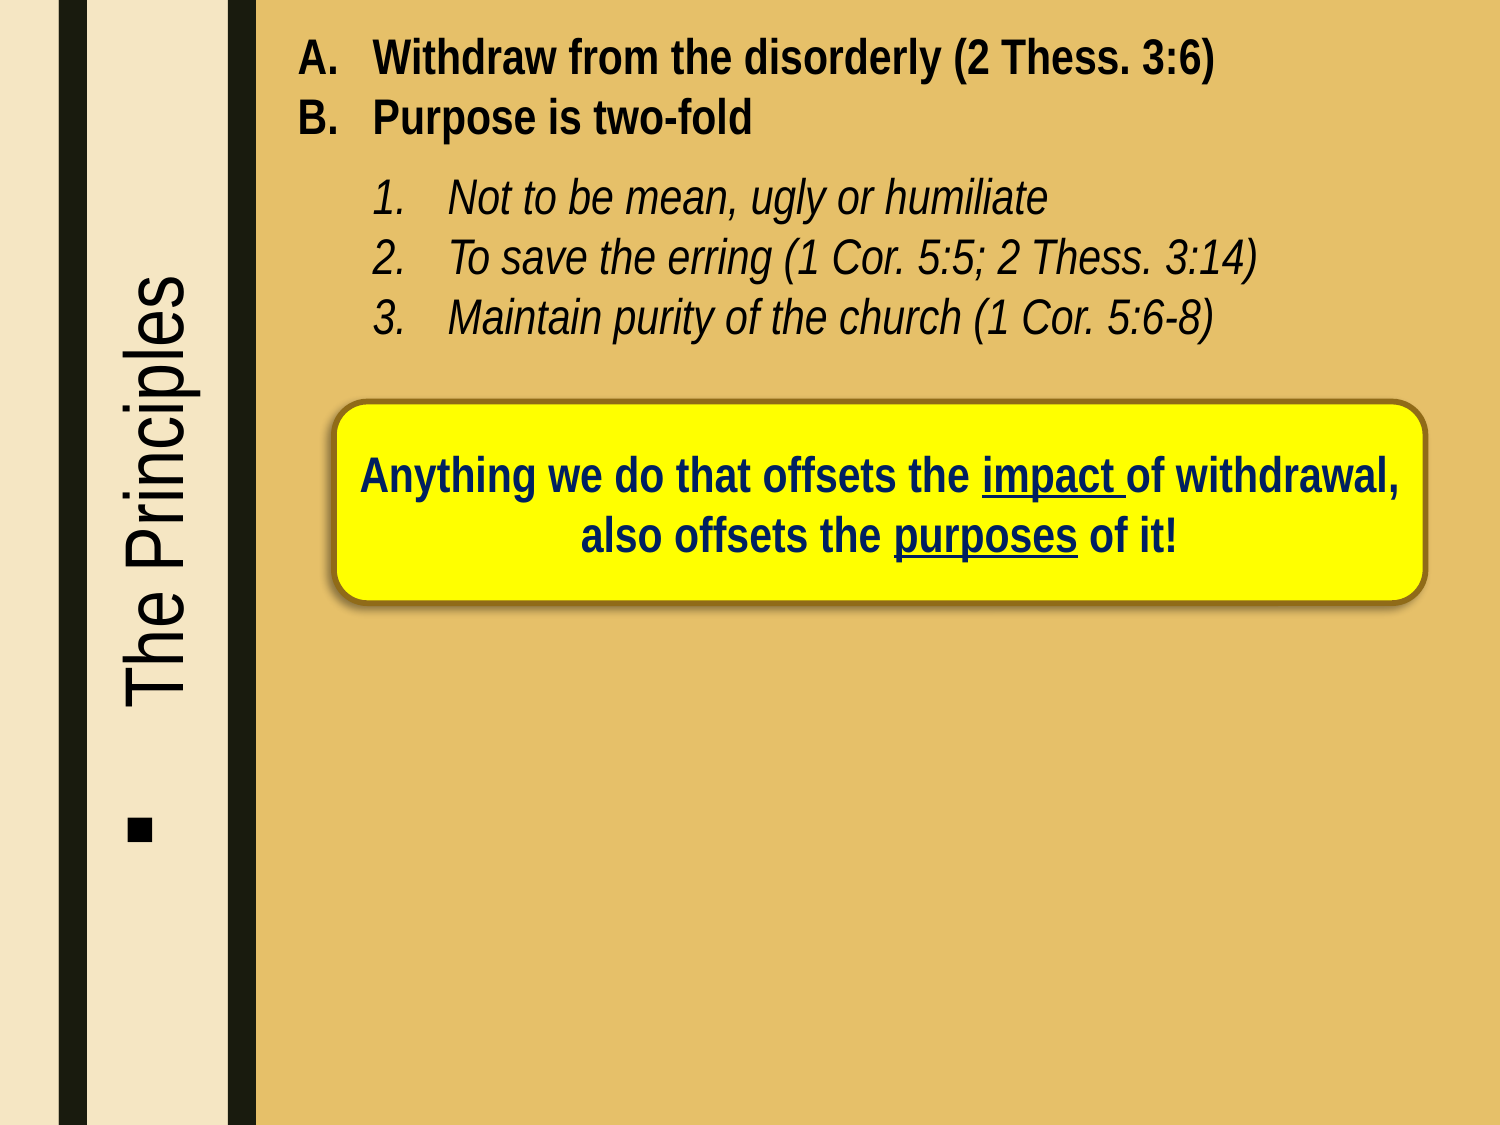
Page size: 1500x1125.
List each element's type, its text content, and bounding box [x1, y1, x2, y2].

text_box Withdraw from the disorderly (2 Thess. 3:6) Purpose is two-fold Not to be mean, ugly or humiliate To save the erring (1 Cor. 5:5; 2 Thess. 3:14) Maintain purity of the church (1 Cor. 5:6-8) [282, 16, 1437, 352]
text_box The Principles [120, 0, 208, 1125]
text_box Anything we do that offsets the impact of withdrawal, also offsets the purposes of it! [331, 398, 1429, 607]
